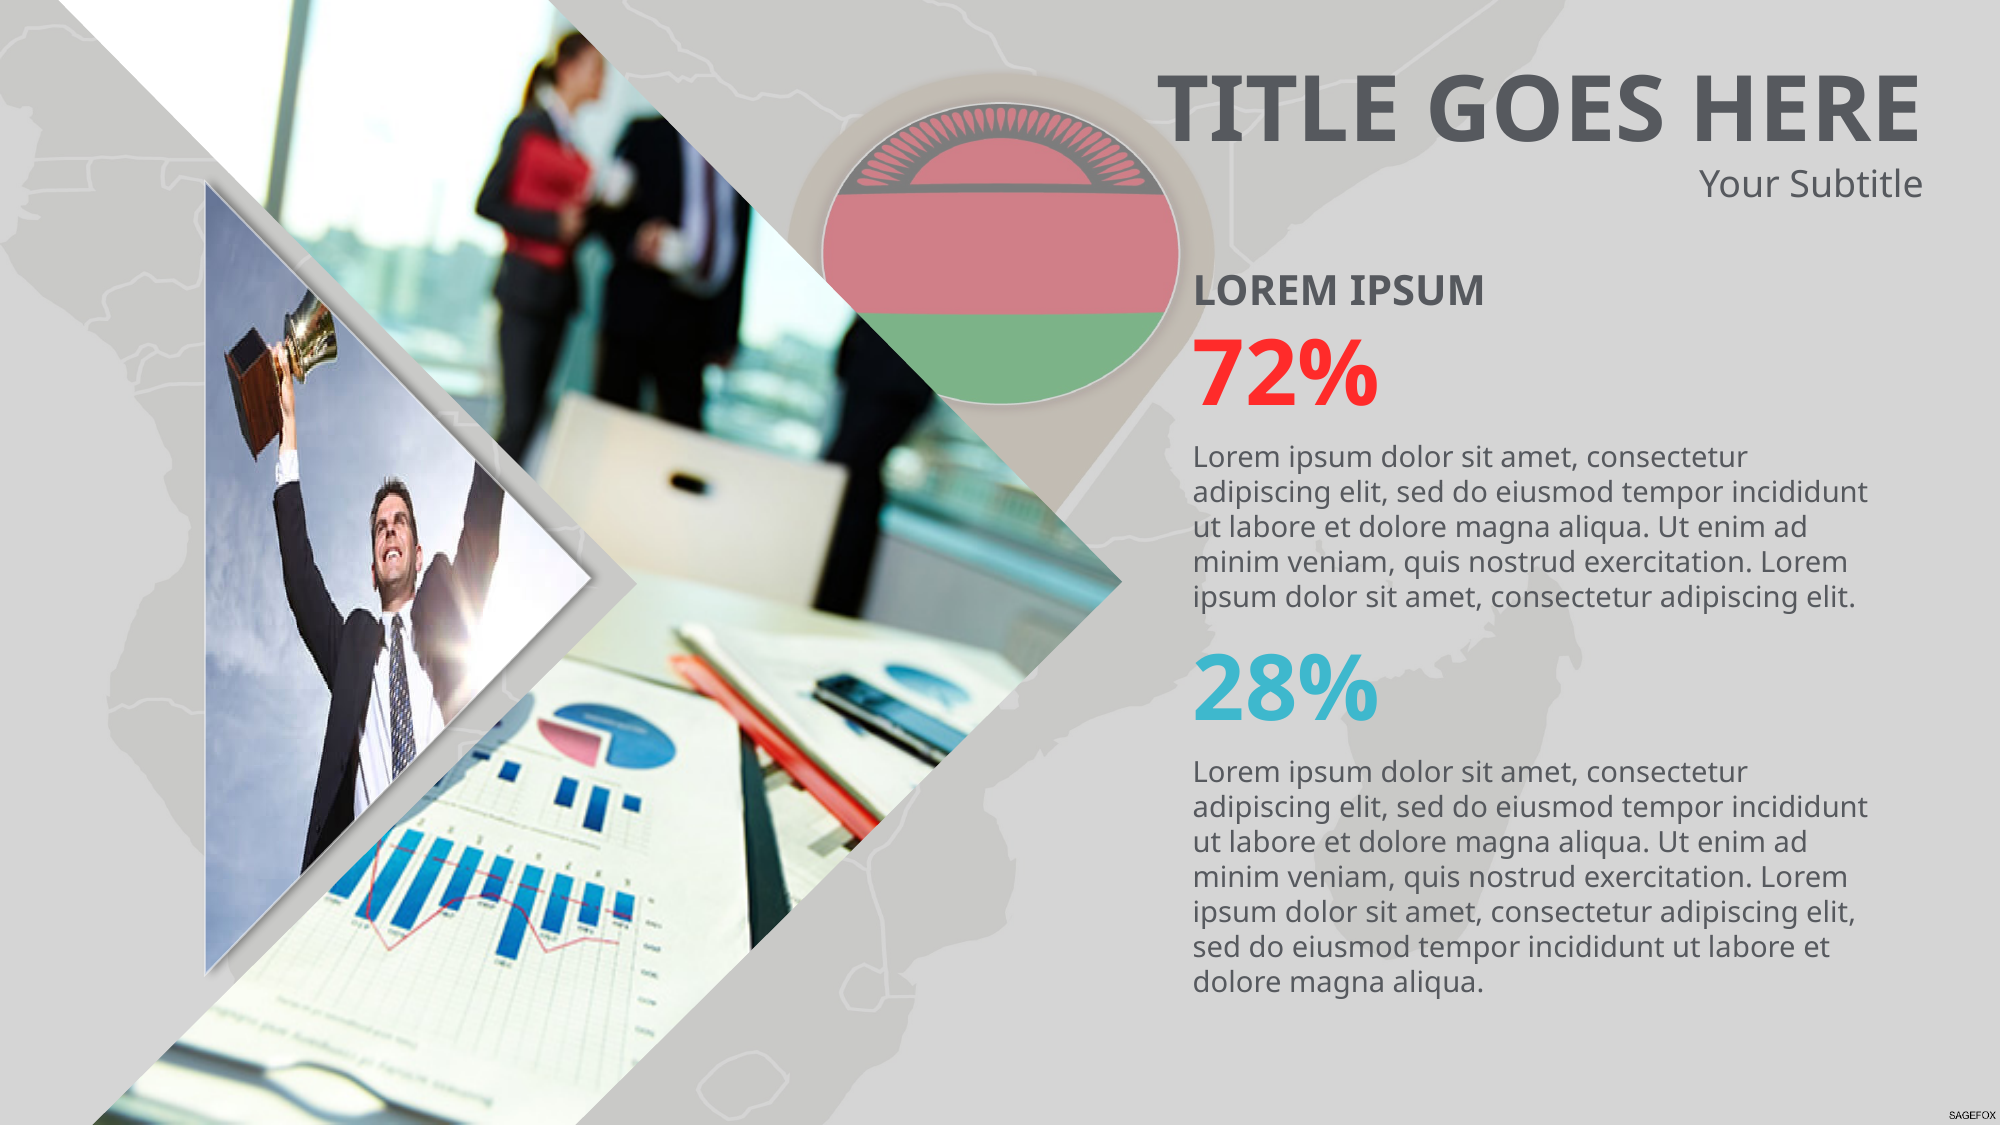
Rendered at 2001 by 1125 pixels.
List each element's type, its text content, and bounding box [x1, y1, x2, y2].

text_box [56, 0, 1124, 1125]
text_box TITLE GOES HERE Your Subtitle [1035, 42, 1939, 212]
text_box LOREM IPSUM 72% Lorem ipsum dolor sit amet, consectetur adipiscing elit, sed do eiusmod tempor incididunt ut labore et dolore magna aliqua. Ut enim ad minim veniam, quis nostrud exercitation. Lorem ipsum dolor sit amet, consectetur adipiscing elit. 28% Lorem ipsum dolor sit amet, consectetur adipiscing elit, sed do eiusmod tempor incididunt ut labore et dolore magna aliqua. Ut enim ad minim veniam, quis nostrud exercitation. Lorem ipsum dolor sit amet, consectetur adipiscing elit, sed do eiusmod tempor incididunt ut labore et dolore magna aliqua. [1177, 256, 1893, 1006]
text_box [203, 178, 592, 978]
picture [1925, 0, 2001, 1125]
